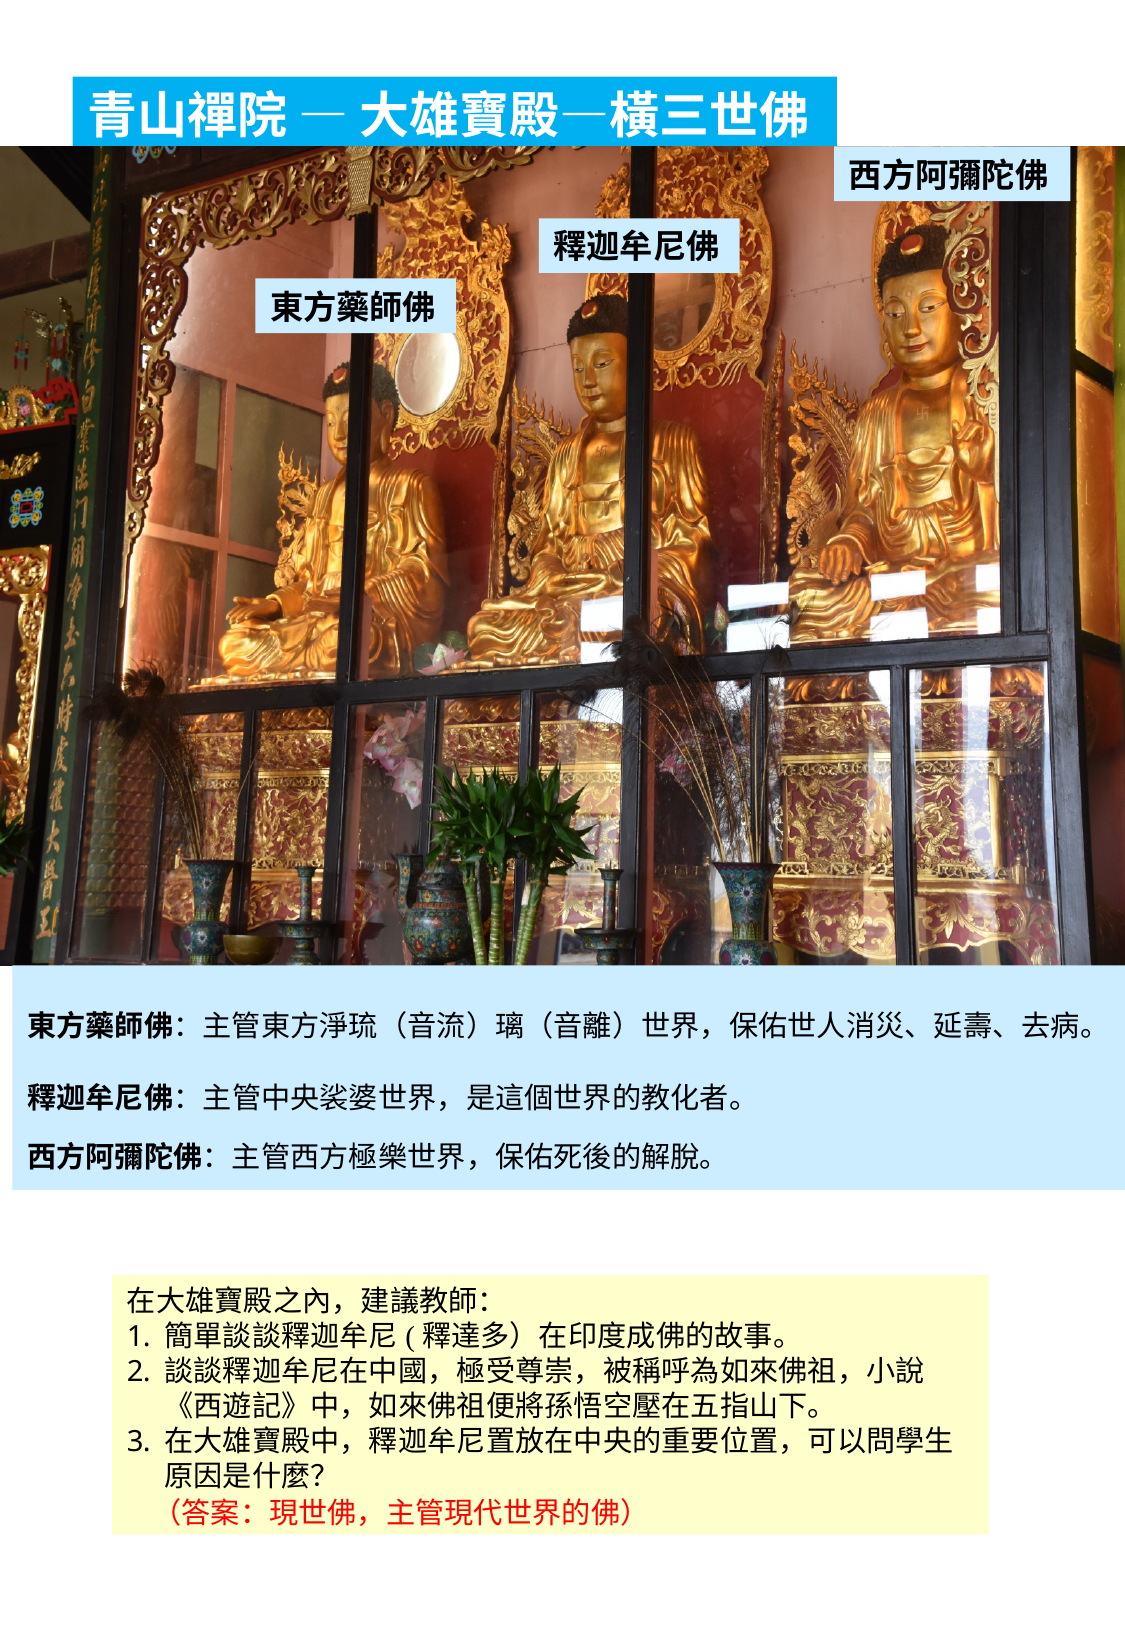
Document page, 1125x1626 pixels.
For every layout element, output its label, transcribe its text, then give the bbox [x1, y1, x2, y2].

text_box 東方藥師佛：主管東方淨琉（音流）璃（音離）世界，保佑世人消災、延壽、去病。 [12, 972, 1125, 1190]
text_box 釋迦牟尼佛：主管中央裟婆世界，是這個世界的教化者。 [12, 1037, 1088, 1122]
picture [0, 146, 1125, 966]
text_box 青山禪院 — 大雄寶殿—橫三世佛 [70, 74, 839, 144]
text_box 西方阿彌陀佛：主管西方極樂世界，保佑死後的解脫。 [12, 1131, 929, 1181]
text_box 在大雄寶殿之內，建議教師： 簡單談談釋迦牟尼(釋達多）在印度成佛的故事。 談談釋迦牟尼在中國，極受尊崇，被稱呼為如來佛祖，小說《西遊記》中，如來佛祖便將孫悟空壓在五指山下。 在大雄寶殿中，釋迦牟尼置放在中央的重要位置，可以問學生原因是什麼？ [112, 1274, 990, 1535]
text_box （答案：現世佛，主管現代世界的佛） [137, 1486, 700, 1537]
